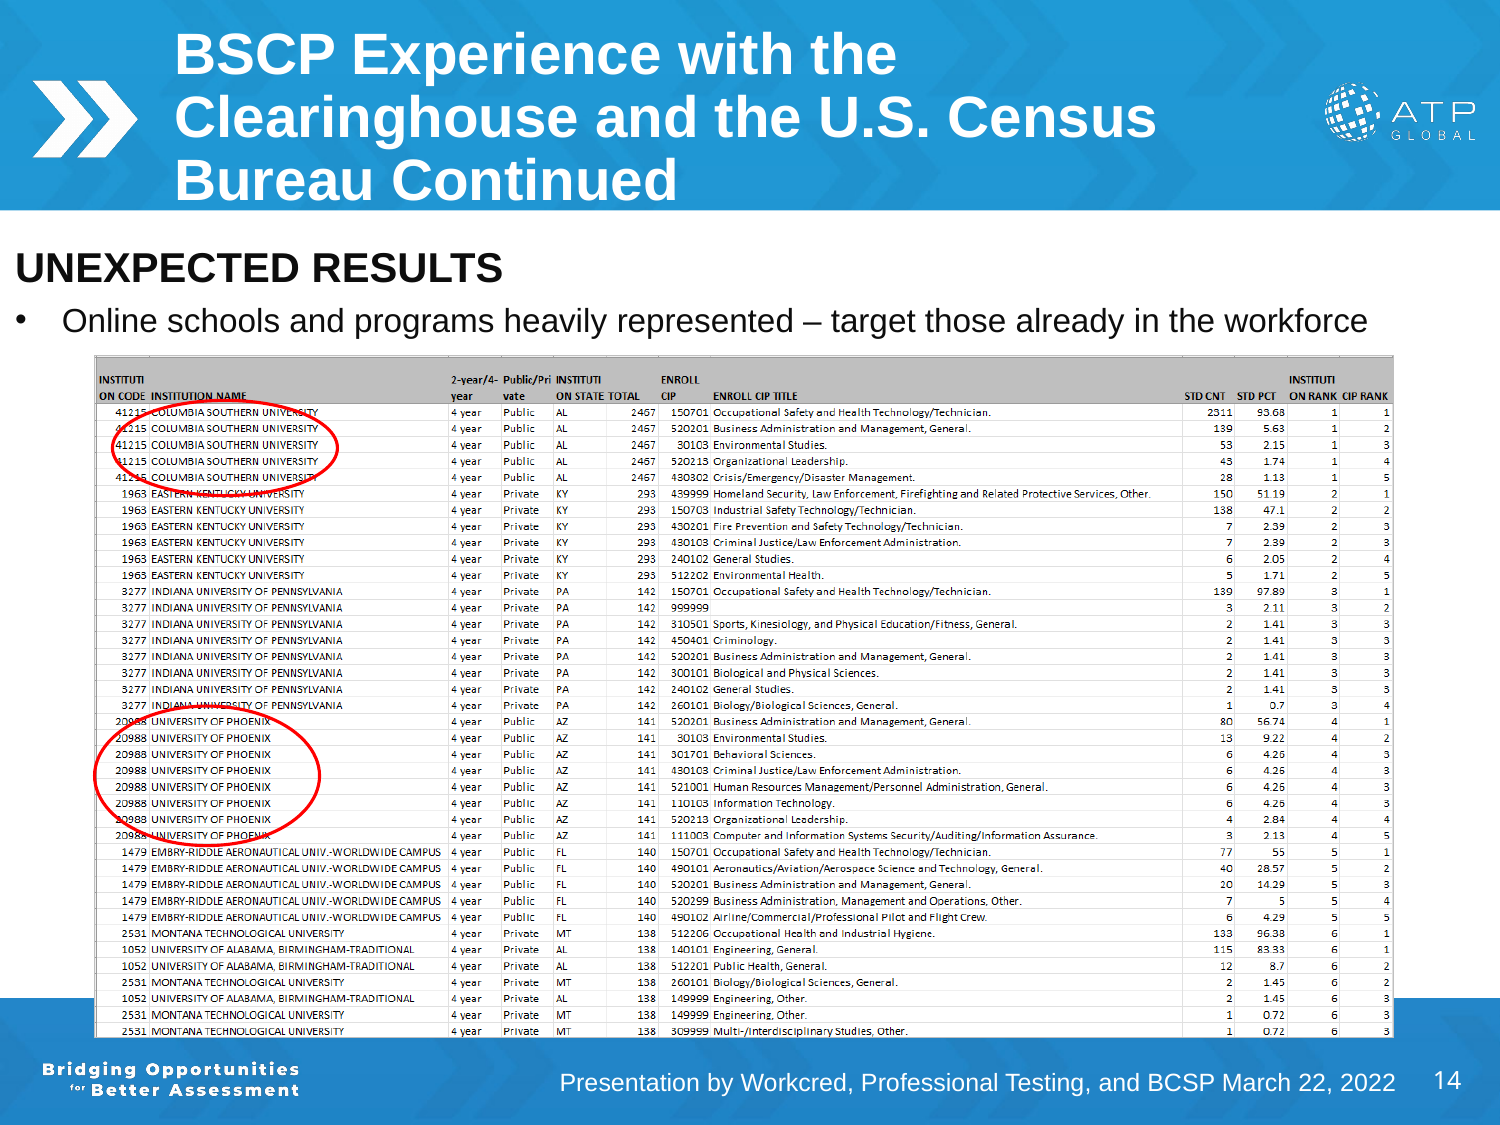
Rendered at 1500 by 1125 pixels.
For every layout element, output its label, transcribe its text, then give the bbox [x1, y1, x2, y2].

picture [1304, 0, 1500, 210]
footer Presentation by Workcred, Professional Testing, and BCSP March 22, 2022 [337, 1037, 1413, 1125]
picture [0, 355, 1500, 1125]
title BSCP Experience with the Clearinghouse and the U.S. Census Bureau Continued [159, 0, 1304, 210]
slide_number 14 [1413, 1037, 1482, 1125]
picture [0, 0, 159, 210]
list Unexpected Results Online schools and programs heavily represented – target those already in the workforce [0, 210, 1500, 998]
